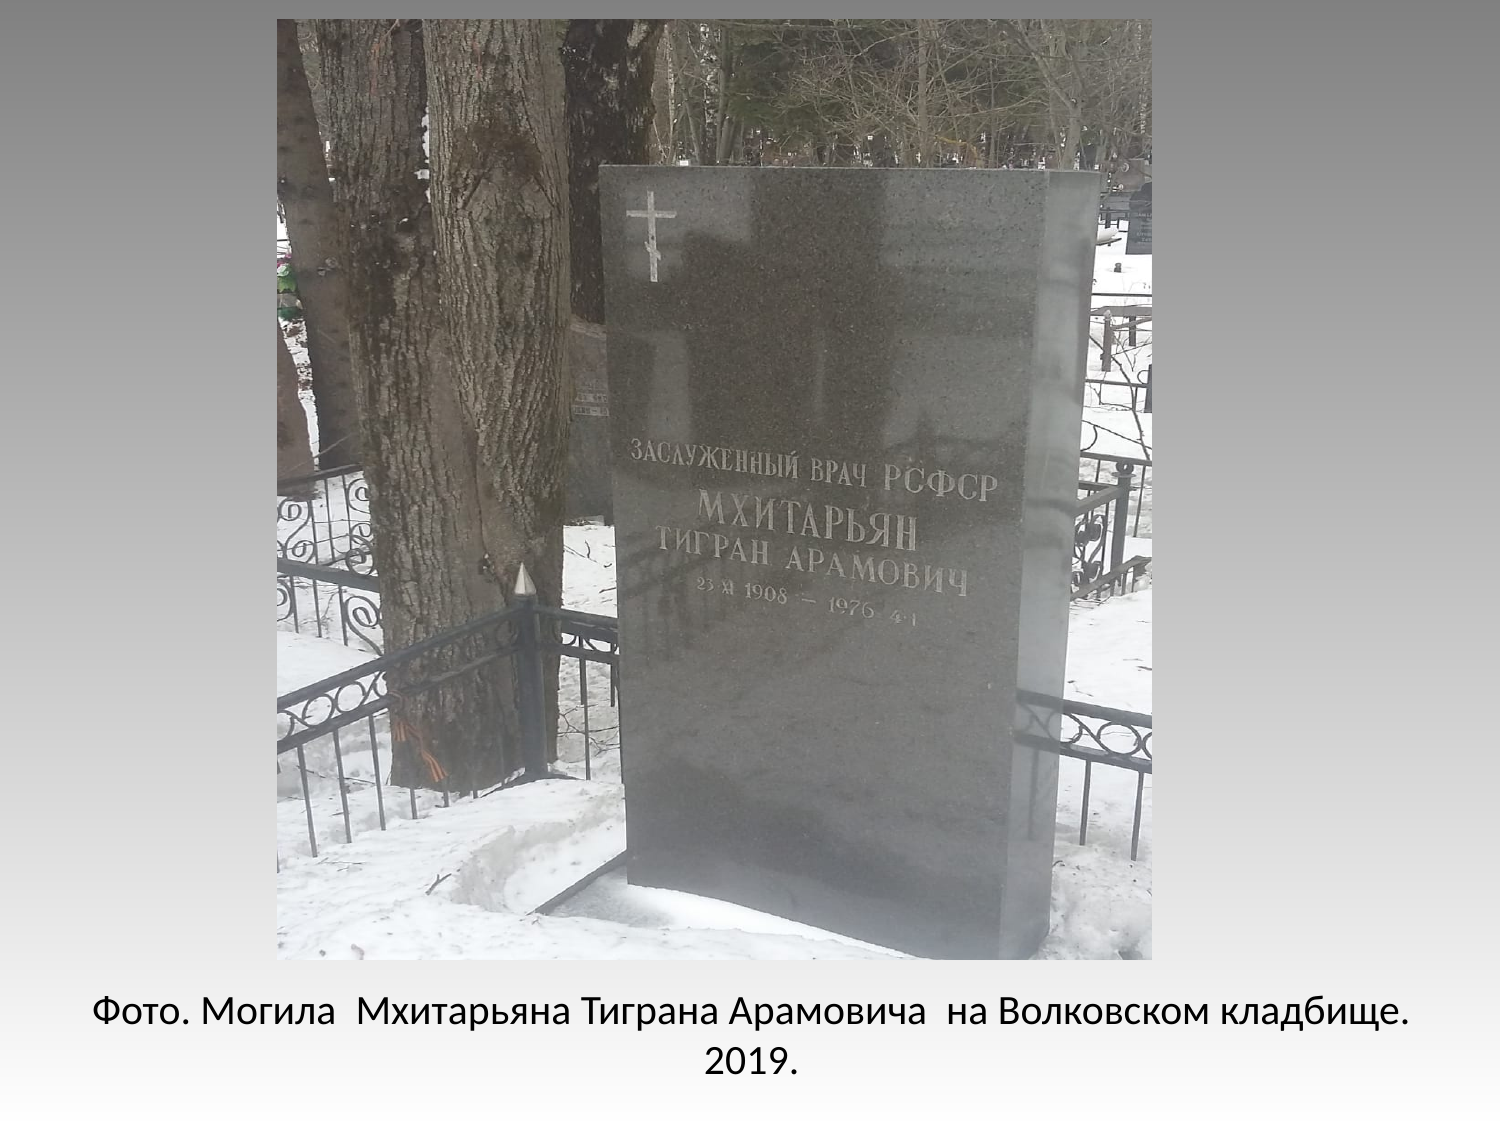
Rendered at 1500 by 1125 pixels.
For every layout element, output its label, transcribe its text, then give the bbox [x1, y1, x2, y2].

title Фото. Могила Мхитарьяна Тиграна Арамовича на Волковском кладбище. 2019. [76, 964, 1427, 1125]
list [277, 18, 1152, 960]
